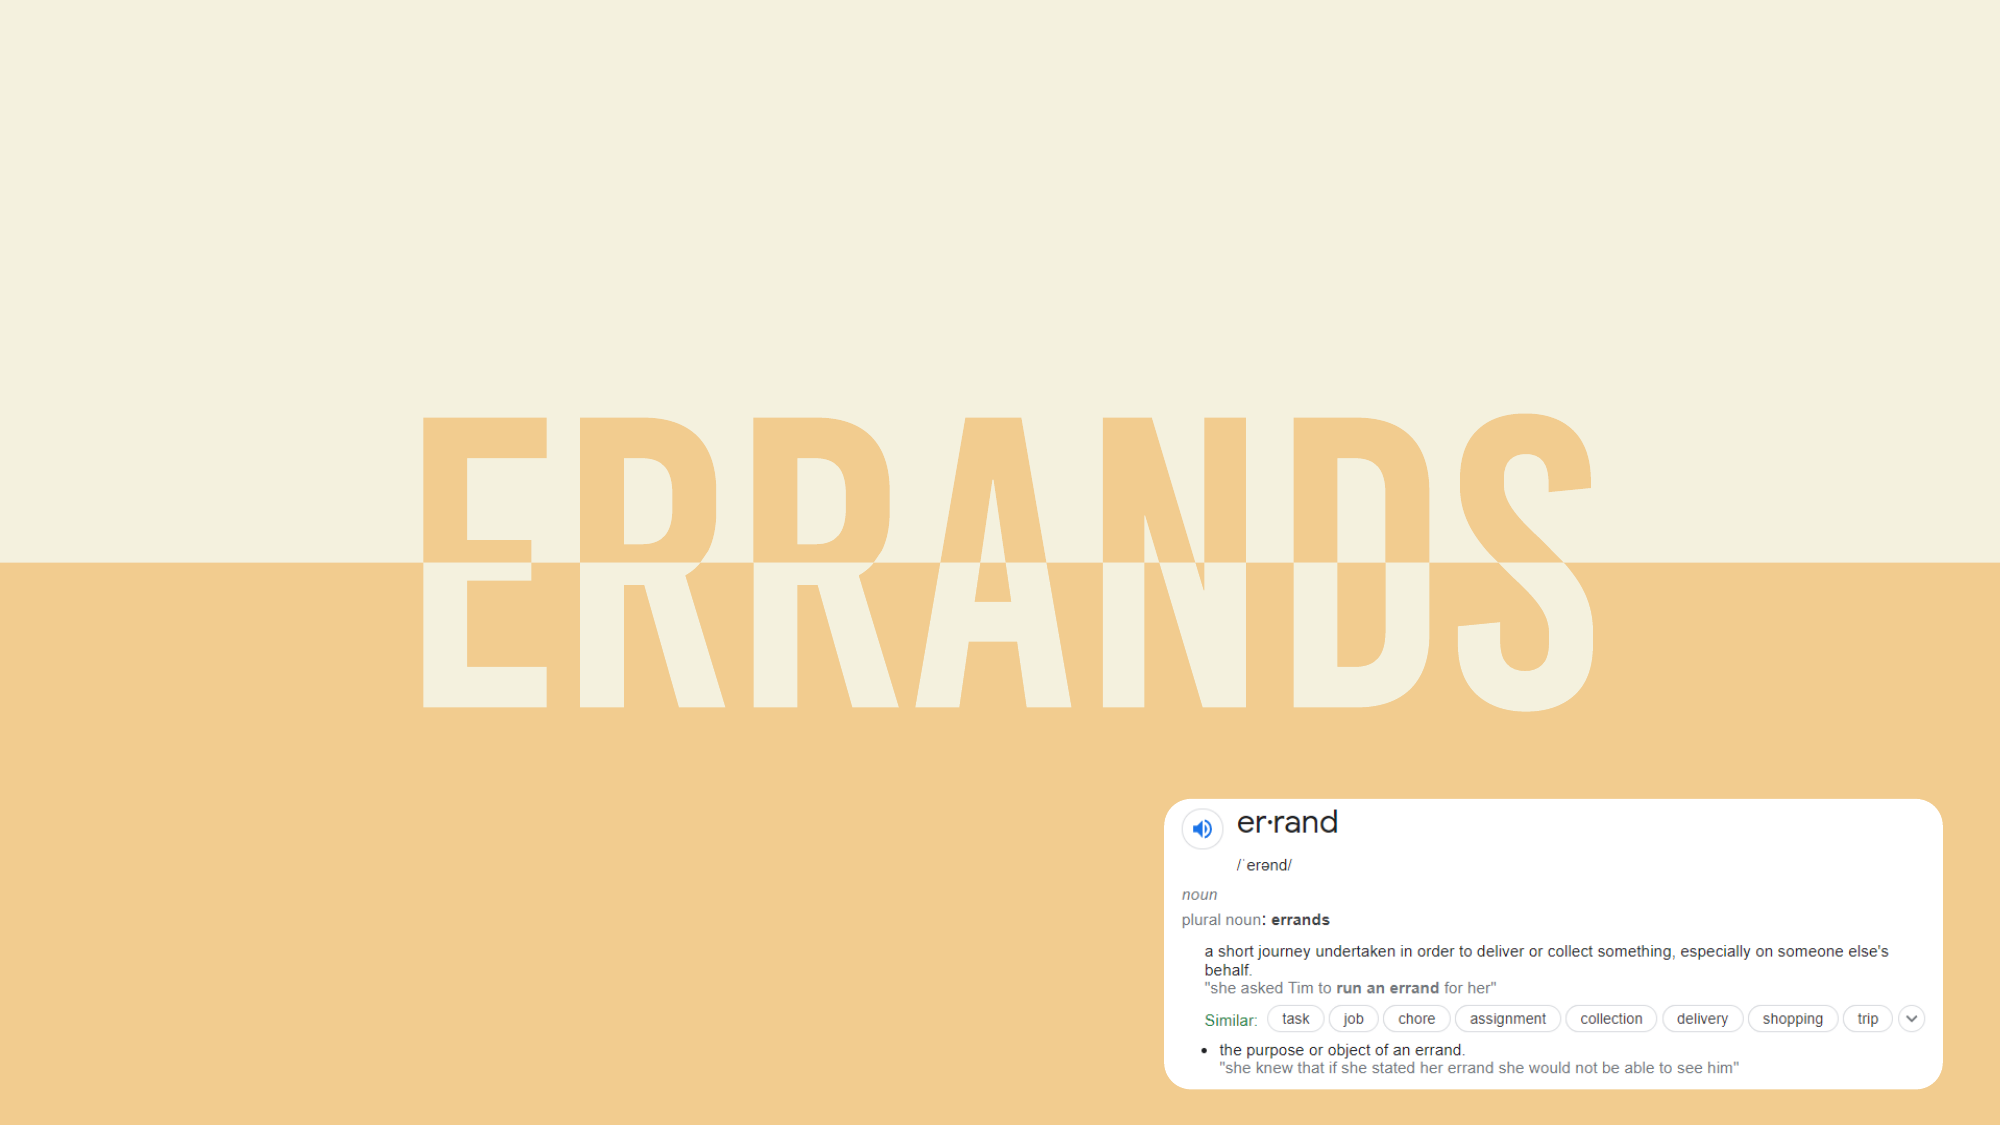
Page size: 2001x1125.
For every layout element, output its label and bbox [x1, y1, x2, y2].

text_box [1159, 563, 1246, 708]
text_box [0, 561, 2000, 1125]
text_box [1102, 563, 1145, 708]
text_box [1293, 563, 1430, 708]
text_box [1204, 417, 1246, 563]
text_box [1102, 417, 1196, 563]
text_box [753, 563, 899, 708]
picture [1164, 798, 1943, 1090]
text_box [580, 563, 726, 708]
text_box [940, 417, 1047, 563]
text_box [1293, 417, 1430, 563]
text_box [423, 417, 547, 563]
text_box [753, 417, 890, 563]
text_box [915, 563, 1072, 708]
text_box [580, 417, 717, 563]
text_box [1460, 413, 1591, 563]
text_box [423, 563, 547, 708]
text_box [1457, 563, 1593, 712]
